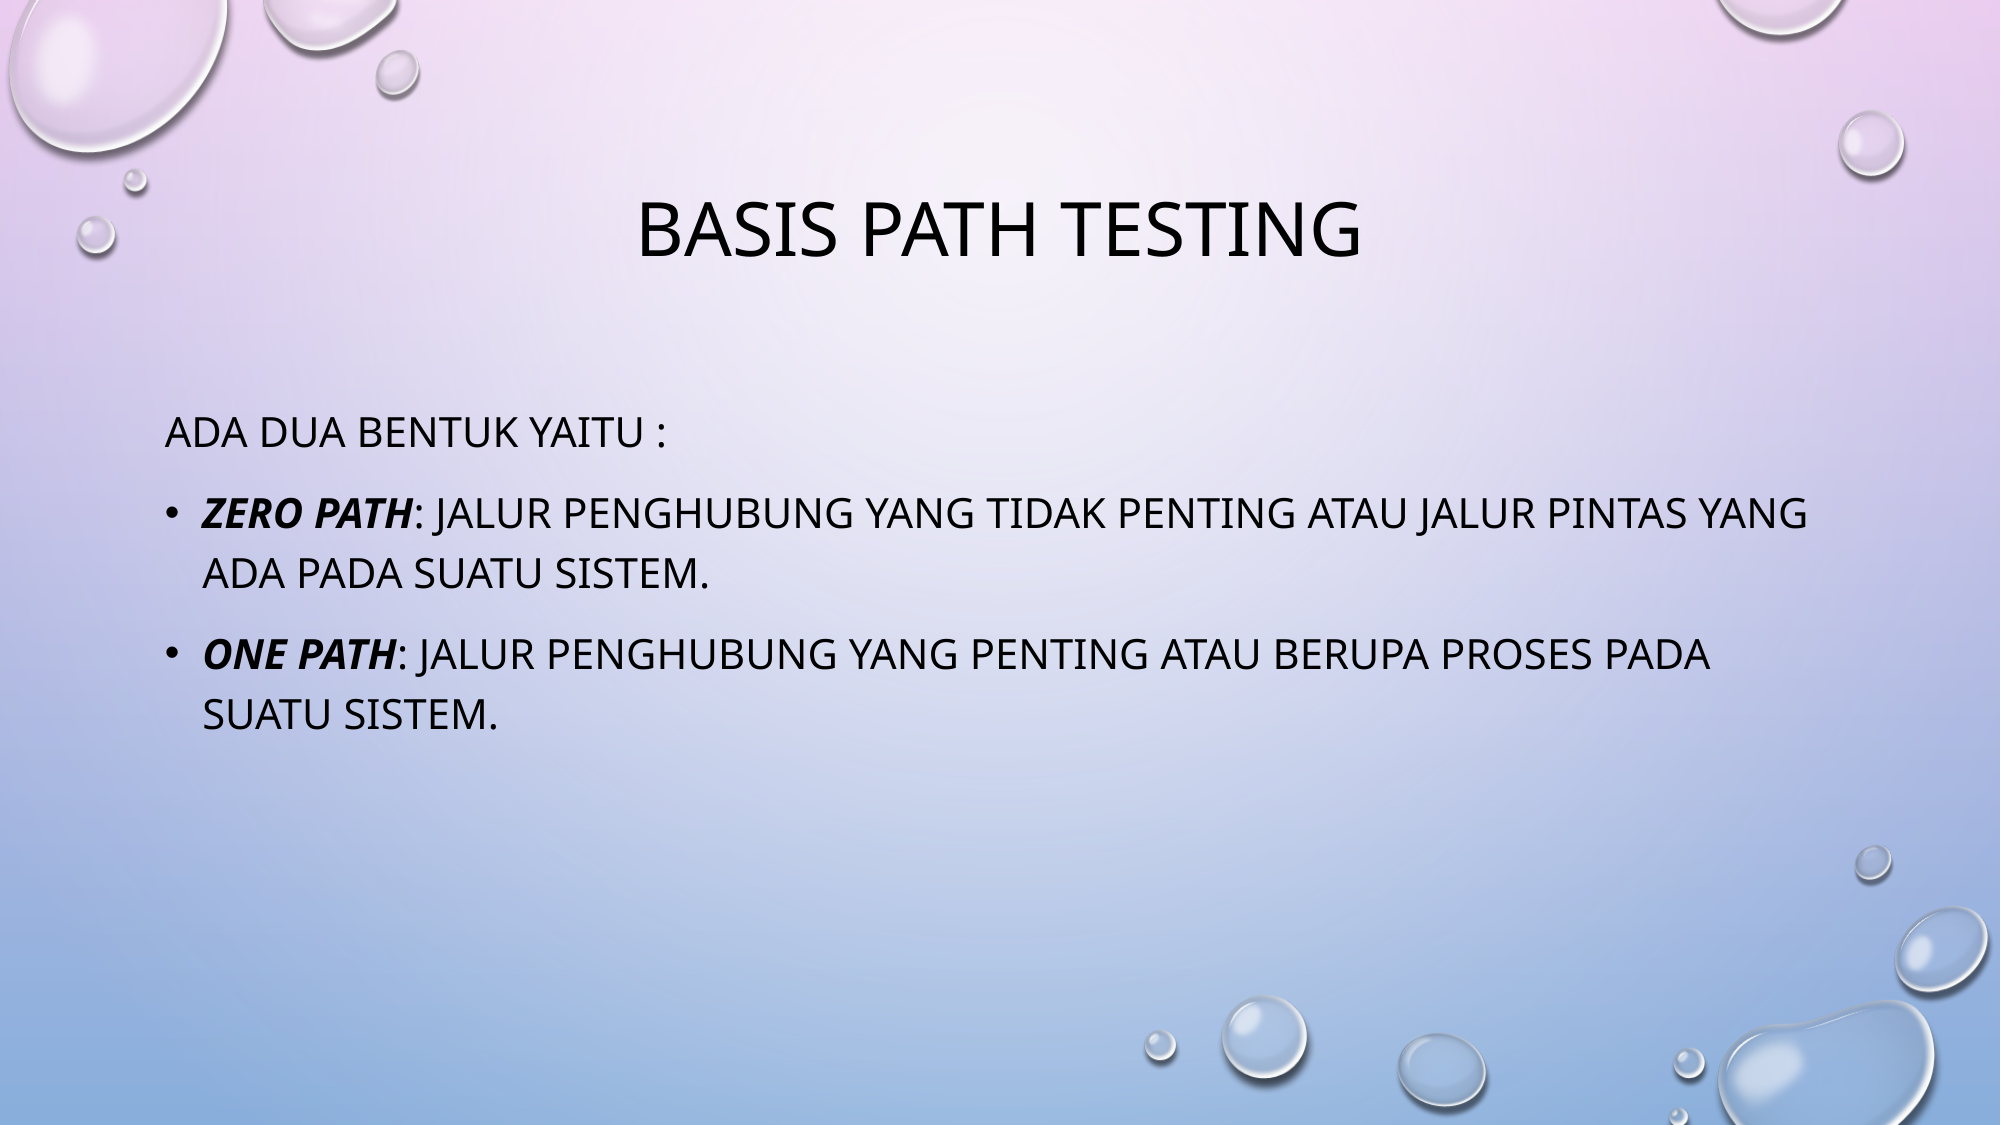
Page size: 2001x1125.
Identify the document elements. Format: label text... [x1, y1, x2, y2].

list ADA DUA BENTUK YAITU : Zero Path: Jalur penghubung yang tidak penting atau jalur pintas yang ada pada suatu sistem. One Path: Jalur penghubung yang penting atau berupa proses pada suatu sistem. [149, 388, 1850, 950]
title BASIS PATH TESTING [149, 101, 1851, 364]
picture [0, 0, 2000, 1125]
